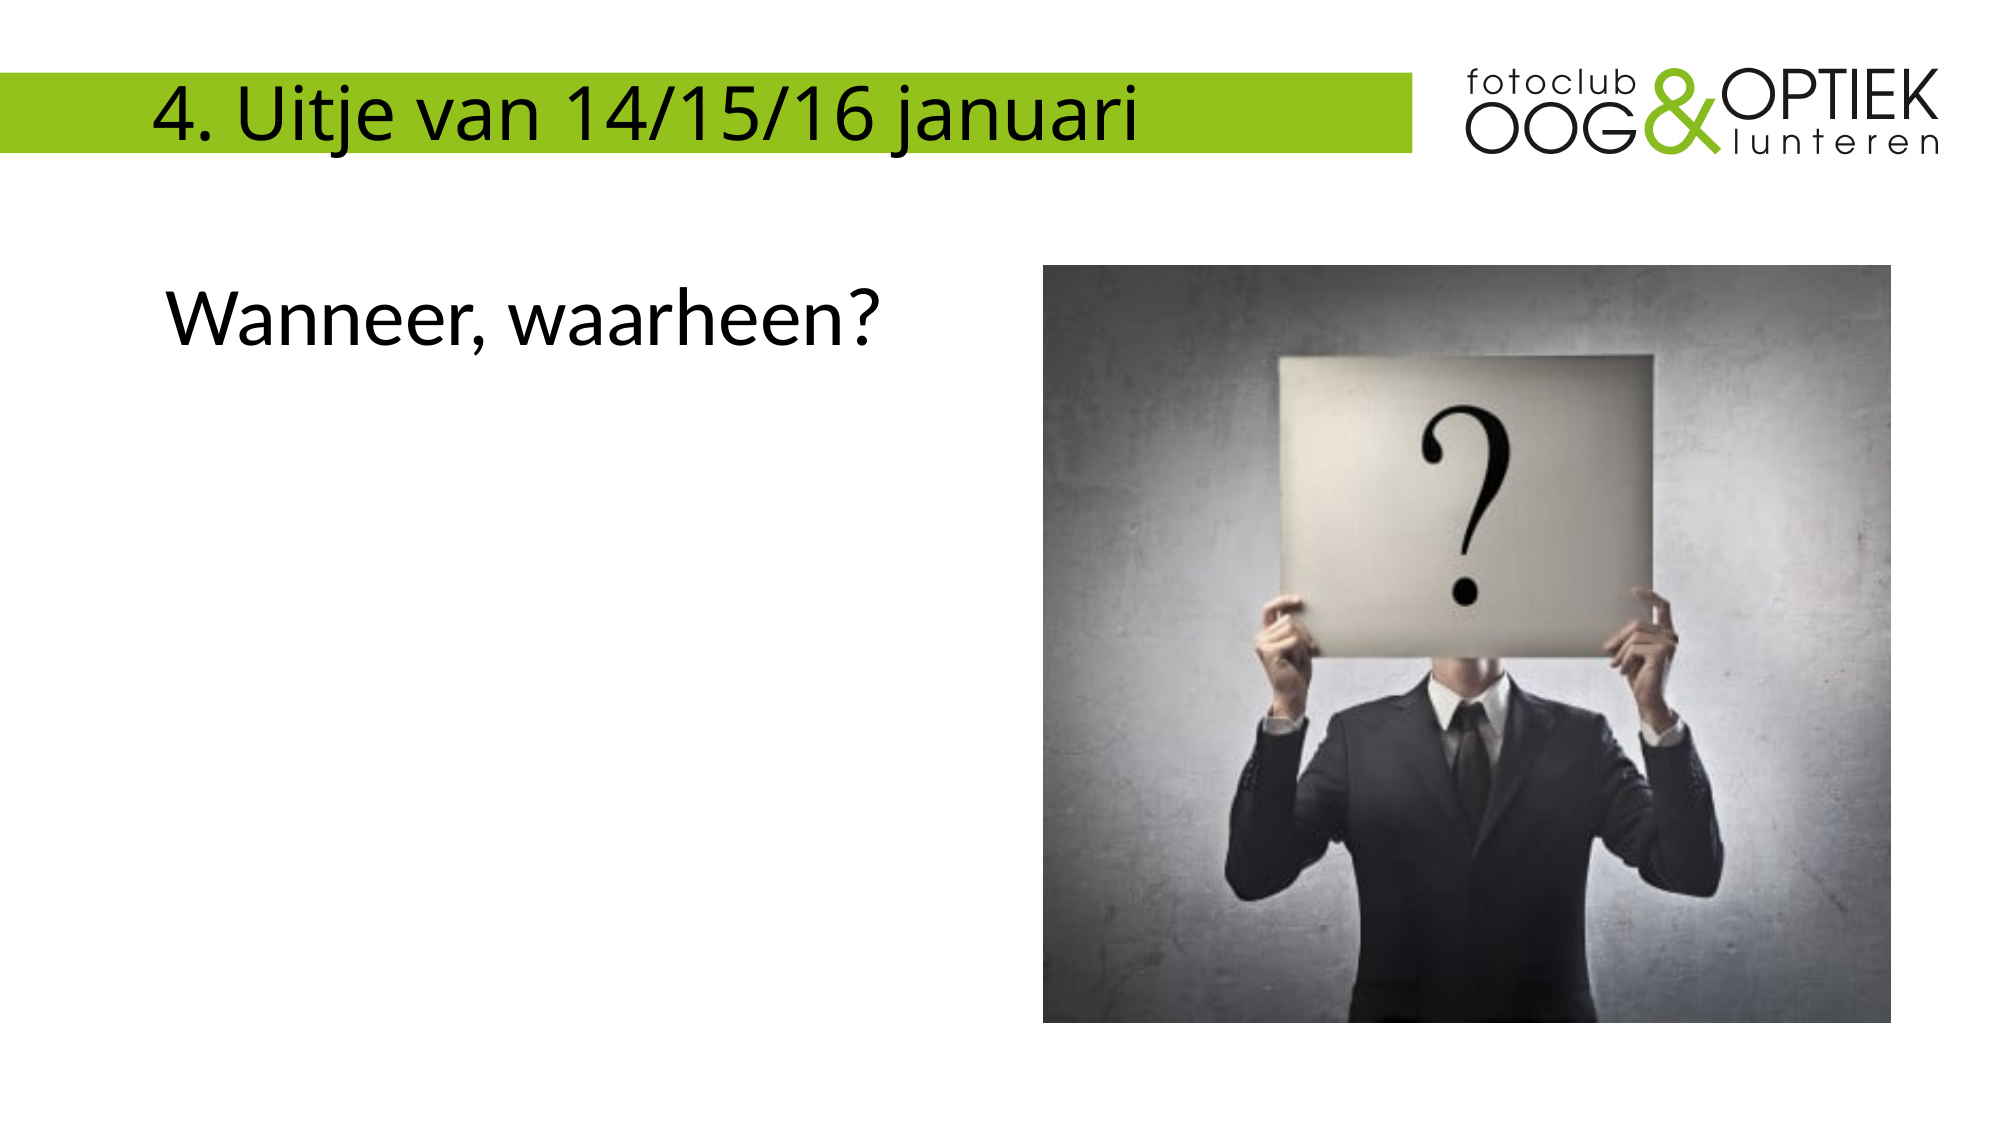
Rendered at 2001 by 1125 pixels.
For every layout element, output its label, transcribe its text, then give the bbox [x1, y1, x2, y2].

picture [1043, 265, 1891, 1023]
picture [1441, 43, 1974, 182]
title 4. Uitje van 14/15/16 januari [137, 68, 1863, 286]
list Wanneer, waarheen? [150, 266, 957, 980]
